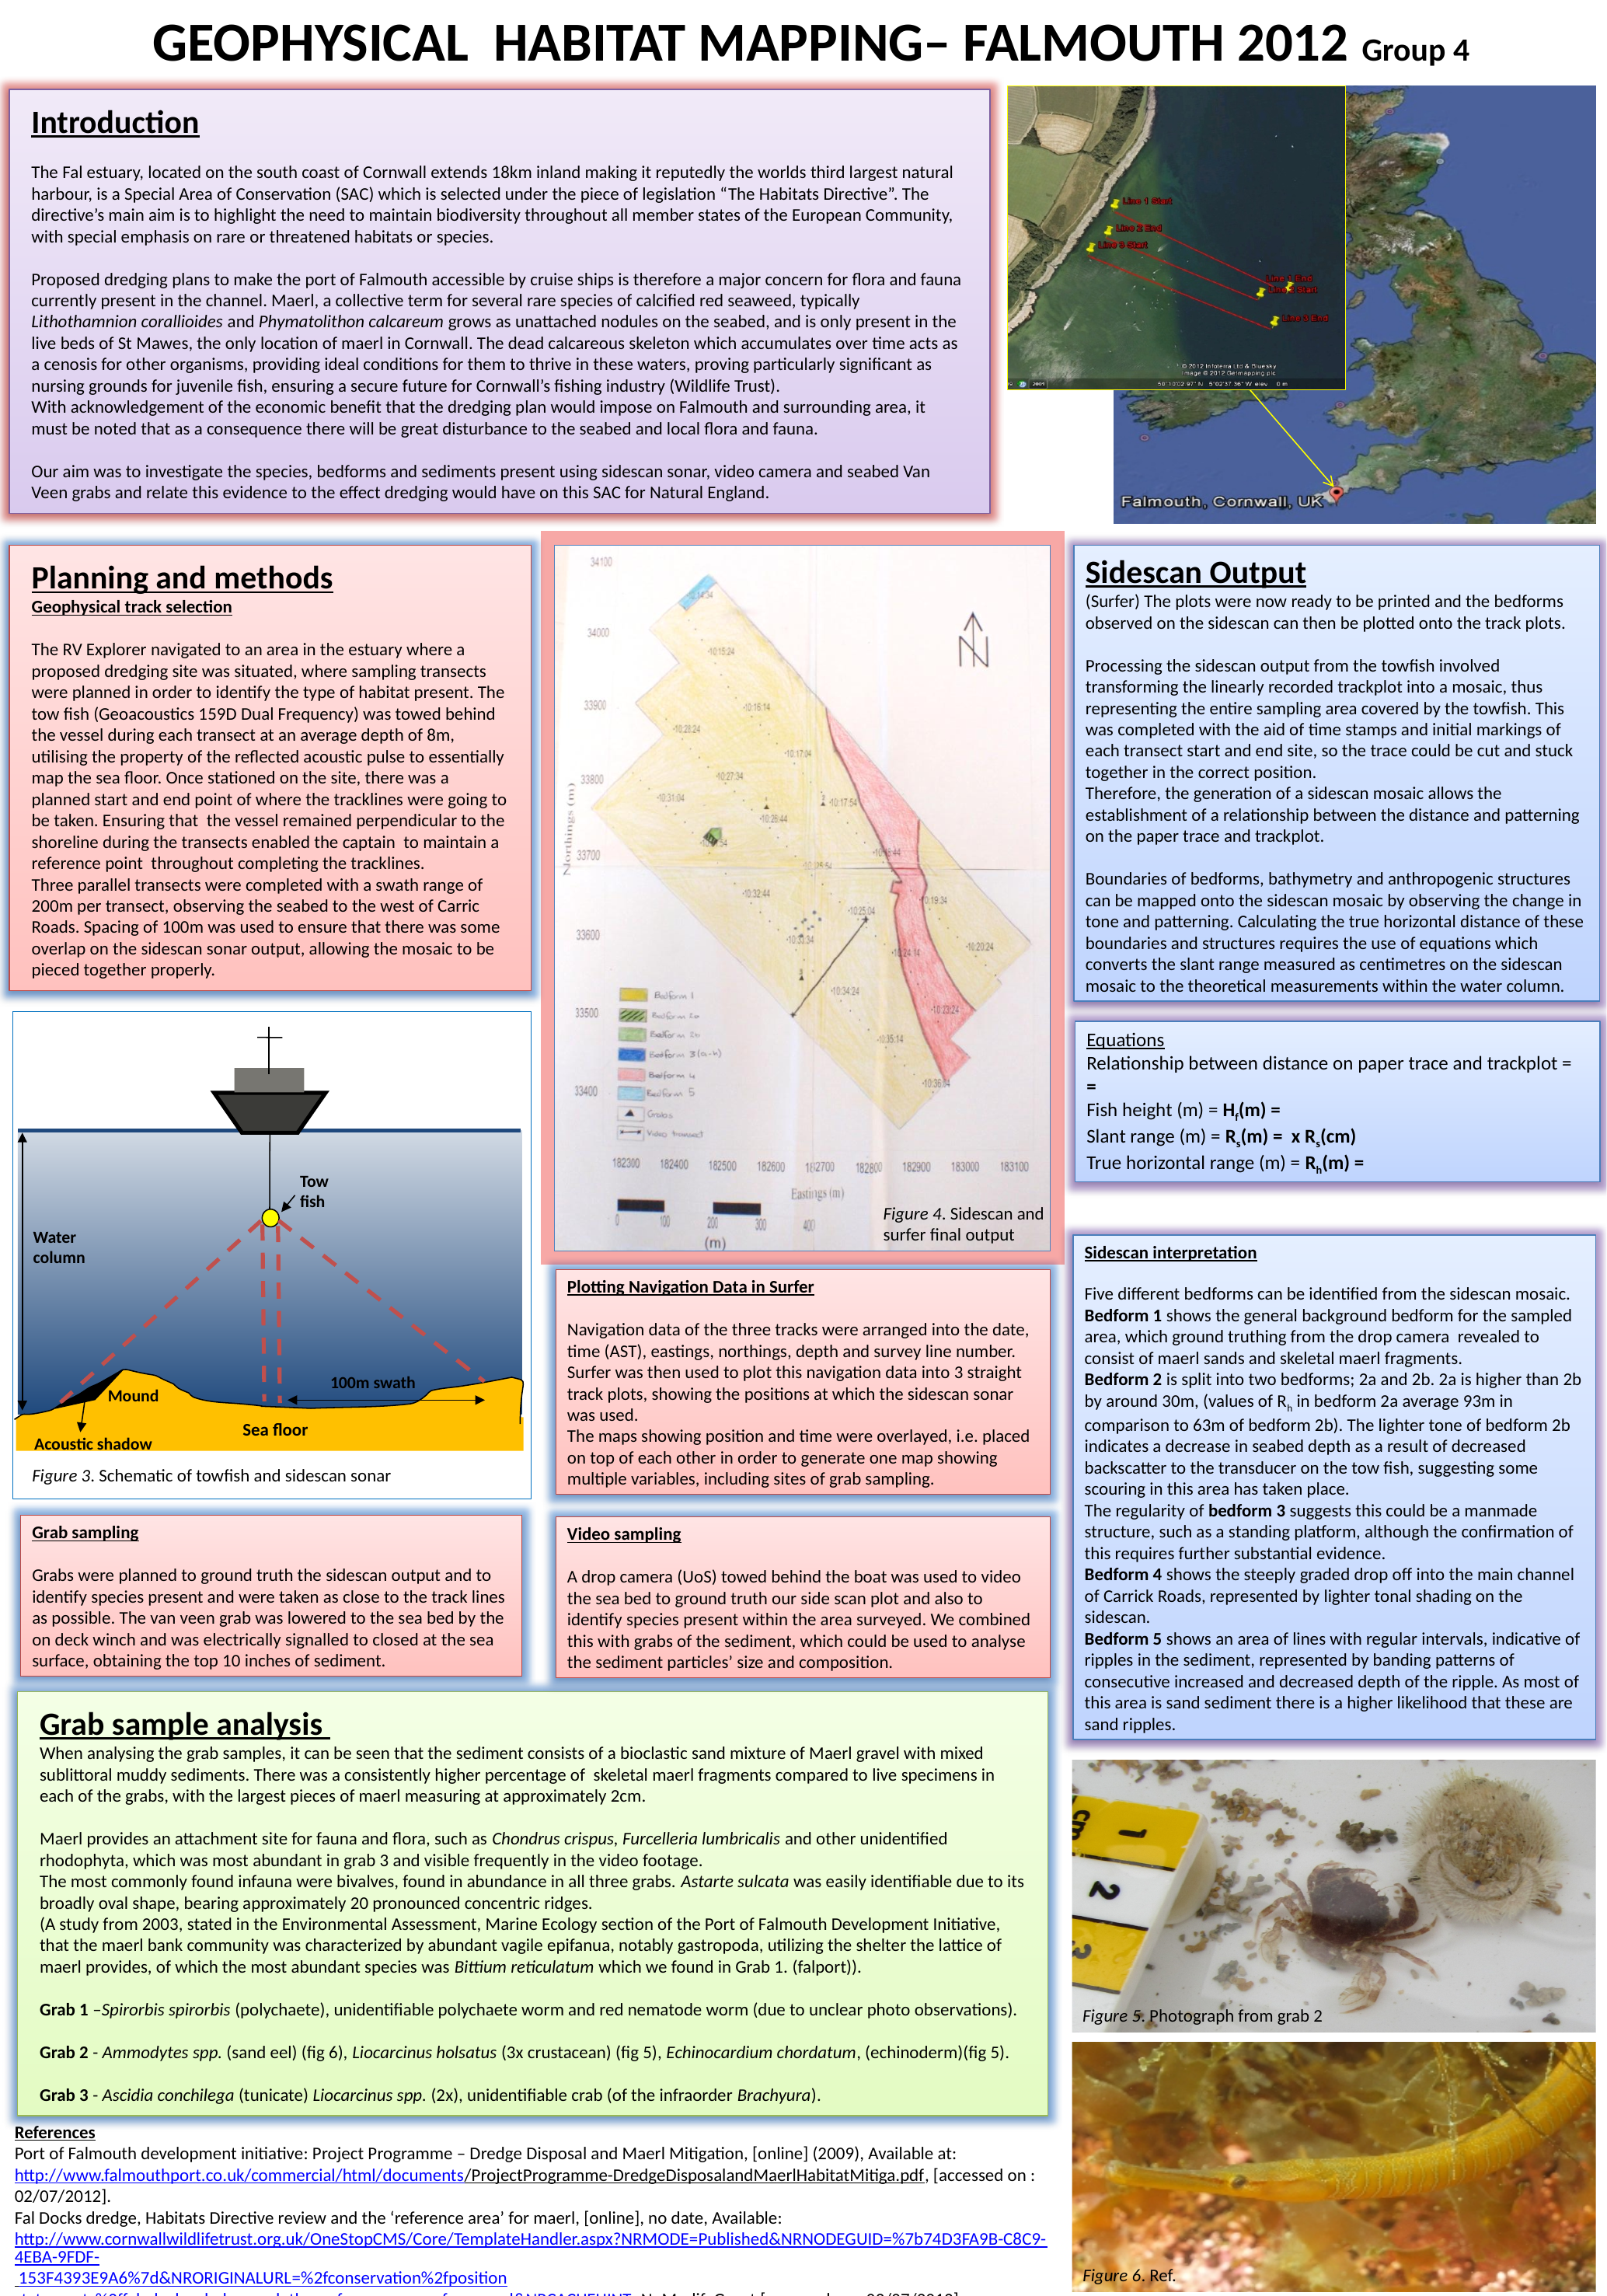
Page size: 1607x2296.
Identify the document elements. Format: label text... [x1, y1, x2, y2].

text_box Introduction The Fal estuary, located on the south coast of Cornwall extends 18km inland making it reputedly the worlds third largest natural harbour, is a Special Area of Conservation (SAC) which is selected under the piece of legislation “The Habitats Directive”. The directive’s main aim is to highlight the need to maintain biodiversity throughout all member states of the European Community, with special emphasis on rare or threatened habitats or species. Proposed dredging plans to make the port of Falmouth accessible by cruise ships is therefore a major concern for flora and fauna currently present in the channel. Maerl, a collective term for several rare species of calcified red seaweed, typically Lithothamnion corallioides and Phymatolithon calcareum grows as unattached nodules on the seabed, and is only present in the live beds of St Mawes, the only location of maerl in Cornwall. The dead calcareous skeleton which accumulates over time acts as a cenosis for other organisms, providing ideal conditions for them to thrive in these waters, proving particularly significant as nursing grounds for juvenile fish, ensuring a secure future for Cornwall’s fishing industry (Wildlife Trust). With acknowledgement of the economic benefit that the dredging plan would impose on Falmouth and surrounding area, it must be noted that as a consequence there will be great disturbance to the seabed and local flora and fauna. Our aim was to investigate the species, bedforms and sediments present using sidescan sonar, video camera and seabed Van Veen grabs and relate this evidence to the effect dredging would have on this SAC for Natural England. [9, 89, 991, 514]
picture [449, 546, 1156, 1251]
text_box GEOPHYSICAL HABITAT MAPPING– FALMOUTH 2012 Group 4 [23, 0, 1600, 78]
text_box Grab sample analysis When analysing the grab samples, it can be seen that the sediment consists of a bioclastic sand mixture of Maerl gravel with mixed sublittoral muddy sediments. There was a consistently higher percentage of skeletal maerl fragments compared to live specimens in each of the grabs, with the largest pieces of maerl measuring at approximately 2cm. Maerl provides an attachment site for fauna and flora, such as Chondrus crispus, Furcelleria lumbricalis and other unidentified rhodophyta, which was most abundant in grab 3 and visible frequently in the video footage. The most commonly found infauna were bivalves, found in abundance in all three grabs. Astarte sulcata was easily identifiable due to its broadly oval shape, bearing approximately 20 pronounced concentric ridges. (A study from 2003, stated in the Environmental Assessment, Marine Ecology section of the Port of Falmouth Development Initiative, that the maerl bank community was characterized by abundant vagile epifanua, notably gastropoda, utilizing the shelter the lattice of maerl provides, of which the most abundant species was Bittium reticulatum which we found in Grab 1. (falport)). Grab 1 –Spirorbis spirorbis (polychaete), unidentifiable polychaete worm and red nematode worm (due to unclear photo observations). Grab 2 - Ammodytes spp. (sand eel) (fig 6), Liocarcinus holsatus (3x crustacean) (fig 5), Echinocardium chordatum, (echinoderm)(fig 5). Grab 3 - Ascidia conchilega (tunicate) Liocarcinus spp. (2x), unidentifiable crab (of the infraorder Brachyura). [17, 1691, 1048, 2116]
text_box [1006, 85, 1346, 390]
text_box Grab sampling Grabs were planned to ground truth the sidescan output and to identify species present and were taken as close to the track lines as possible. The van veen grab was lowered to the sea bed by the on deck winch and was electrically signalled to closed at the sea surface, obtaining the top 10 inches of sediment. [20, 1515, 522, 1677]
text_box Video sampling A drop camera (UoS) towed behind the boat was used to video the sea bed to ground truth our side scan plot and also to identify species present within the area surveyed. We combined this with grabs of the sediment, which could be used to analyse the sediment particles’ size and composition. [556, 1516, 1051, 1678]
text_box Plotting Navigation Data in Surfer Navigation data of the three tracks were arranged into the date, time (AST), eastings, northings, depth and survey line number. Surfer was then used to plot this navigation data into 3 straight track plots, showing the positions at which the sidescan sonar was used. The maps showing position and time were overlayed, i.e. placed on top of each other in order to generate one map showing multiple variables, including sites of grab sampling. [556, 1269, 1051, 1495]
text_box Sidescan Output (Surfer) The plots were now ready to be printed and the bedforms observed on the sidescan can then be plotted onto the track plots. Processing the sidescan output from the towfish involved transforming the linearly recorded trackplot into a mosaic, thus representing the entire sampling area covered by the towfish. This was completed with the aid of time stamps and initial markings of each transect start and end site, so the trace could be cut and stuck together in the correct position. Therefore, the generation of a sidescan mosaic allows the establishment of a relationship between the distance and patterning on the paper trace and trackplot. Boundaries of bedforms, bathymetry and anthropogenic structures can be mapped onto the sidescan mosaic by observing the change in tone and patterning. Calculating the true horizontal distance of these boundaries and structures requires the use of equations which converts the slant range measured as centimetres on the sidescan mosaic to the theoretical measurements within the water column. [1073, 545, 1600, 1002]
picture [1114, 85, 1596, 524]
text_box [12, 1011, 532, 1499]
text_box References Port of Falmouth development initiative: Project Programme – Dredge Disposal and Maerl Mitigation, [online] (2009), Available at: http://www.falmouthport.co.uk/commercial/html/documents/ProjectProgramme-DredgeDisposalandMaerlHabitatMitiga.pdf, [accessed on : 02/07/2012]. Fal Docks dredge, Habitats Directive review and the ‘reference area’ for maerl, [online], no date, Available: http://www.cornwallwildlifetrust.org.uk/OneStopCMS/Core/TemplateHandler.aspx?NRMODE=Published&NRNODEGUID=%7b74D3FA9B-C8C9-4EBA-9FDF- 153F4393E9A6%7d&NRORIGINALURL=%2fconservation%2fposition statements%2ffal_docks_dedge_and_the_reference_area_for_maerl&NRCACHEHINT=NoModifyGuest [accessed on: 02/07/2012]. [0, 2109, 1069, 2296]
picture [1072, 2041, 1596, 2292]
text_box Figure 4. Sidescan and surfer final output [871, 1196, 1056, 1272]
picture [1072, 1759, 1596, 2033]
text_box Sidescan interpretation Five different bedforms can be identified from the sidescan mosaic. Bedform 1 shows the general background bedform for the sampled area, which ground truthing from the drop camera revealed to consist of maerl sands and skeletal maerl fragments. Bedform 2 is split into two bedforms; 2a and 2b. 2a is higher than 2b by around 30m, (values of Rh in bedform 2a average 93m in comparison to 63m of bedform 2b). The lighter tone of bedform 2b indicates a decrease in seabed depth as a result of decreased backscatter to the transducer on the tow fish, suggesting some scouring in this area has taken place. The regularity of bedform 3 suggests this could be a manmade structure, such as a standing platform, although the confirmation of this requires further substantial evidence. Bedform 4 shows the steeply graded drop off into the main channel of Carrick Roads, represented by lighter tonal shading on the sidescan. Bedform 5 shows an area of lines with regular intervals, indicative of ripples in the sediment, represented by banding patterns of consecutive increased and decreased depth of the ripple. As most of this area is sand sediment there is a higher likelihood that these are sand ripples. [1072, 1234, 1596, 1740]
text_box Planning and methods Geophysical track selection The RV Explorer navigated to an area in the estuary where a proposed dredging site was situated, where sampling transects were planned in order to identify the type of habitat present. The tow fish (Geoacoustics 159D Dual Frequency) was towed behind the vessel during each transect at an average depth of 8m, utilising the property of the reflected acoustic pulse to essentially map the sea floor. Once stationed on the site, there was a planned start and end point of where the tracklines were going to be taken. Ensuring that the vessel remained perpendicular to the shoreline during the transects enabled the captain to maintain a reference point throughout completing the tracklines. Three parallel transects were completed with a swath range of 200m per transect, observing the seabed to the west of Carric Roads. Spacing of 100m was used to ensure that there was some overlap on the sidescan sonar output, allowing the mosaic to be pieced together properly. [9, 545, 532, 991]
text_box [1250, 396, 1334, 487]
